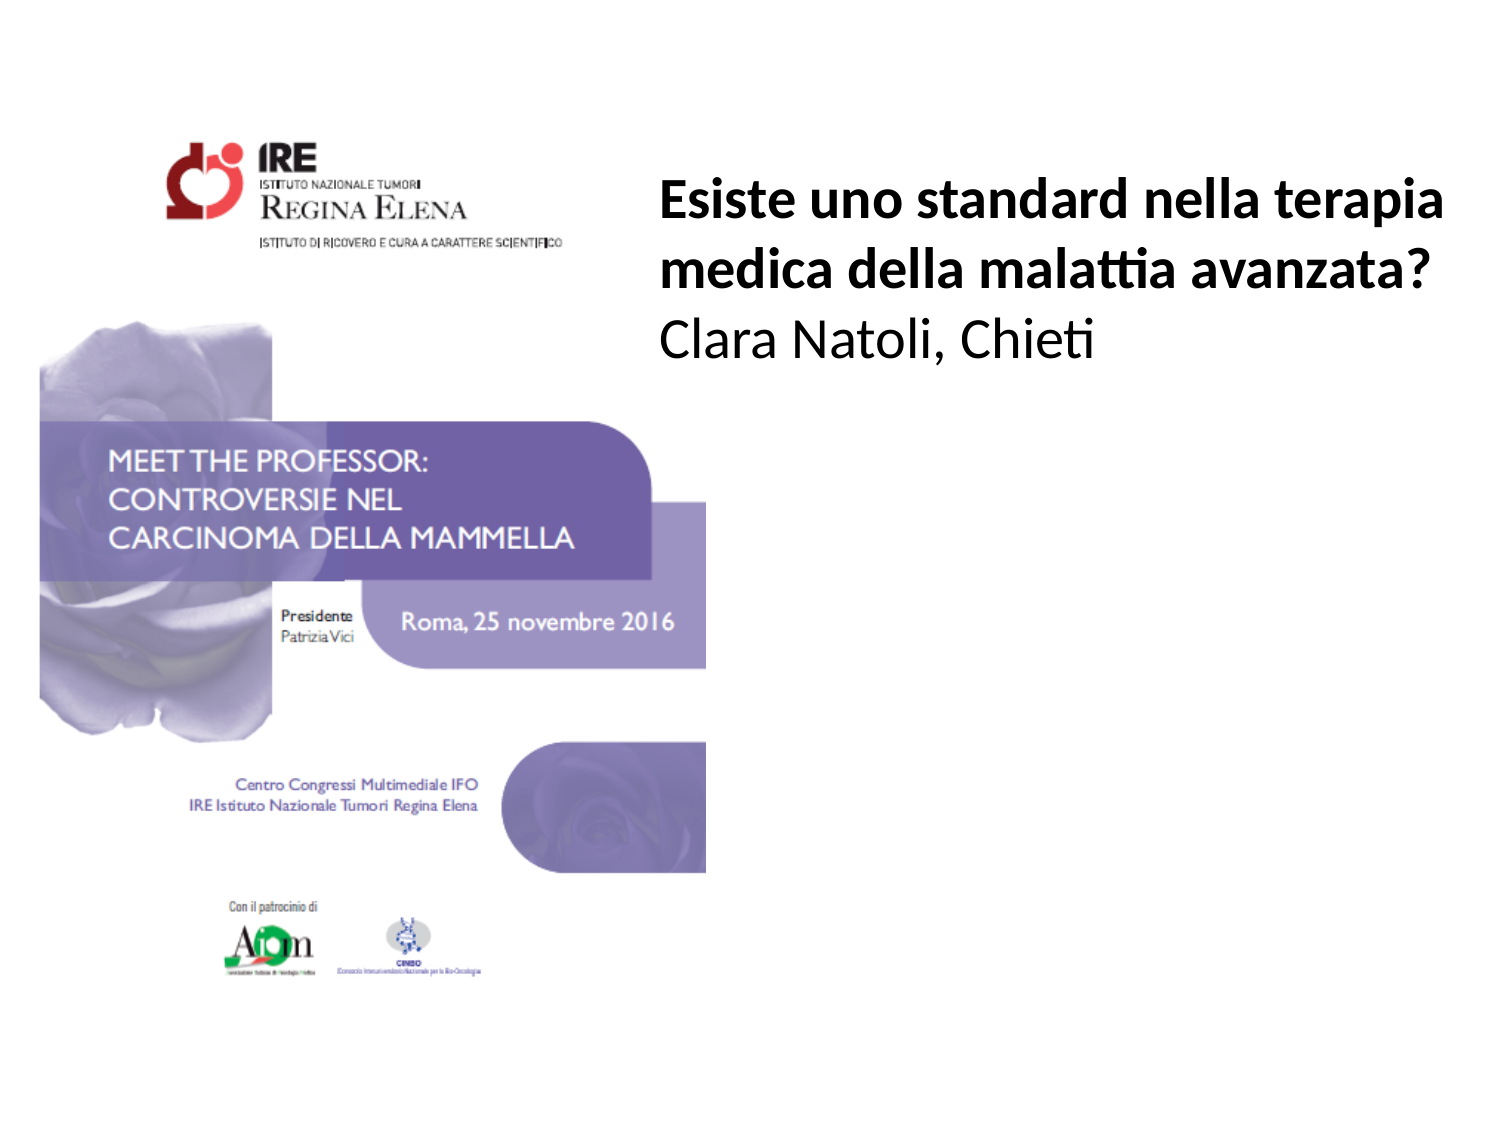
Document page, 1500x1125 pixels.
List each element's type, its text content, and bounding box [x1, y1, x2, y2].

text_box Esiste uno standard nella terapia medica della malattia avanzata? Clara Natoli, Chieti [710, 152, 1500, 378]
picture [0, 81, 706, 1009]
